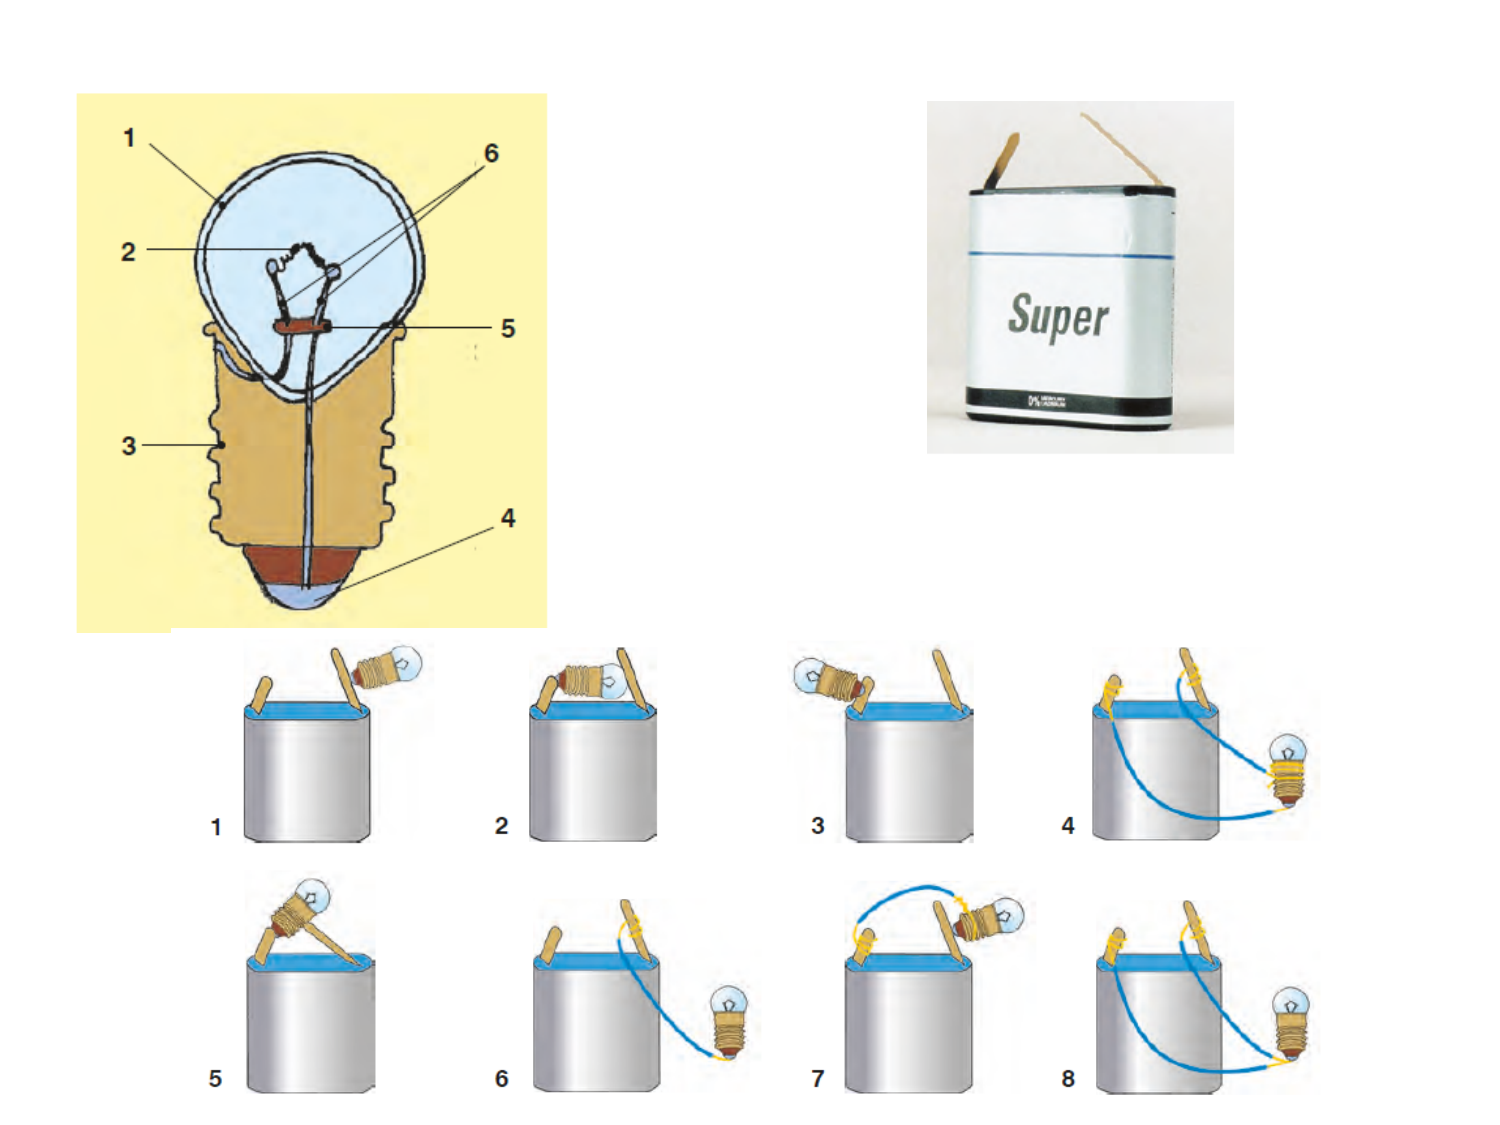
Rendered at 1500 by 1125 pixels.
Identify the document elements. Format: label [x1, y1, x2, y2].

picture [76, 89, 1356, 1107]
list [926, 101, 1235, 455]
